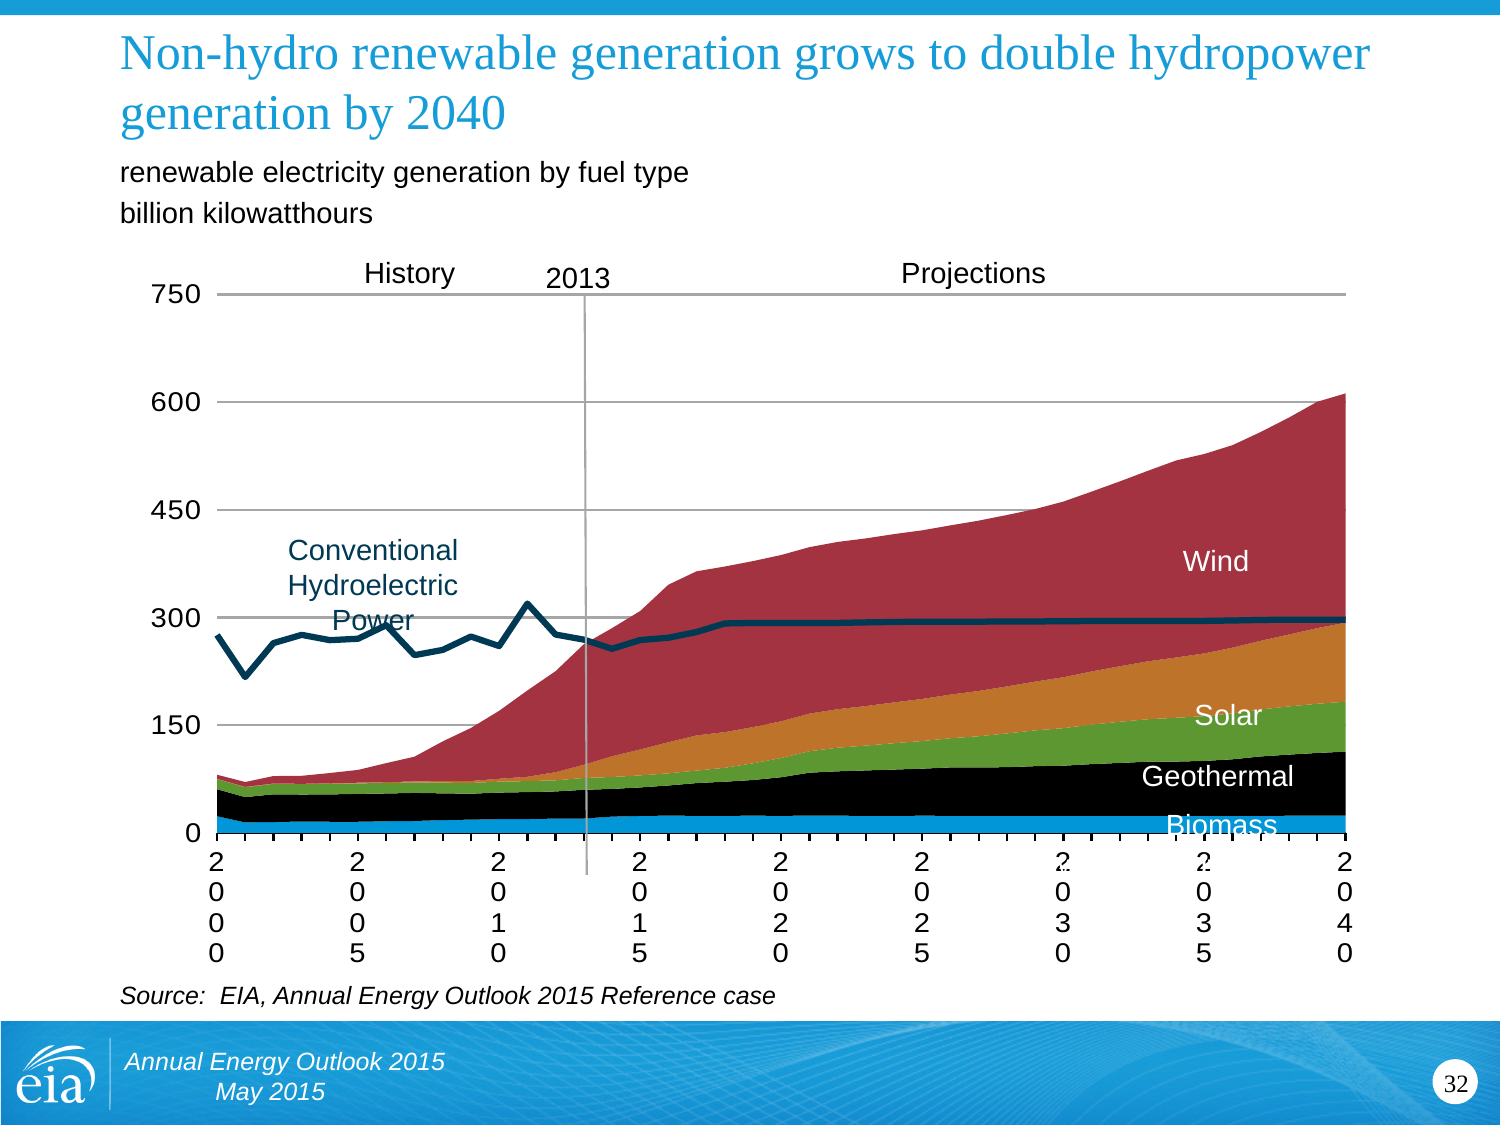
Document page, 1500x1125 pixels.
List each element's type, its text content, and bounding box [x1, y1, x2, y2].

title Non-hydro renewable generation grows to double hydropower generation by 2040 [105, 11, 1425, 140]
picture [2, 1021, 1500, 1125]
footer Annual Energy Outlook 2015 May 2015 [109, 1048, 703, 1113]
list renewable electricity generation by fuel type billion kilowatthours [105, 146, 762, 237]
chart [104, 250, 1409, 970]
slide_number 32 [1425, 1053, 1488, 1113]
list Source: EIA, Annual Energy Outlook 2015 Reference case [105, 976, 1409, 1017]
